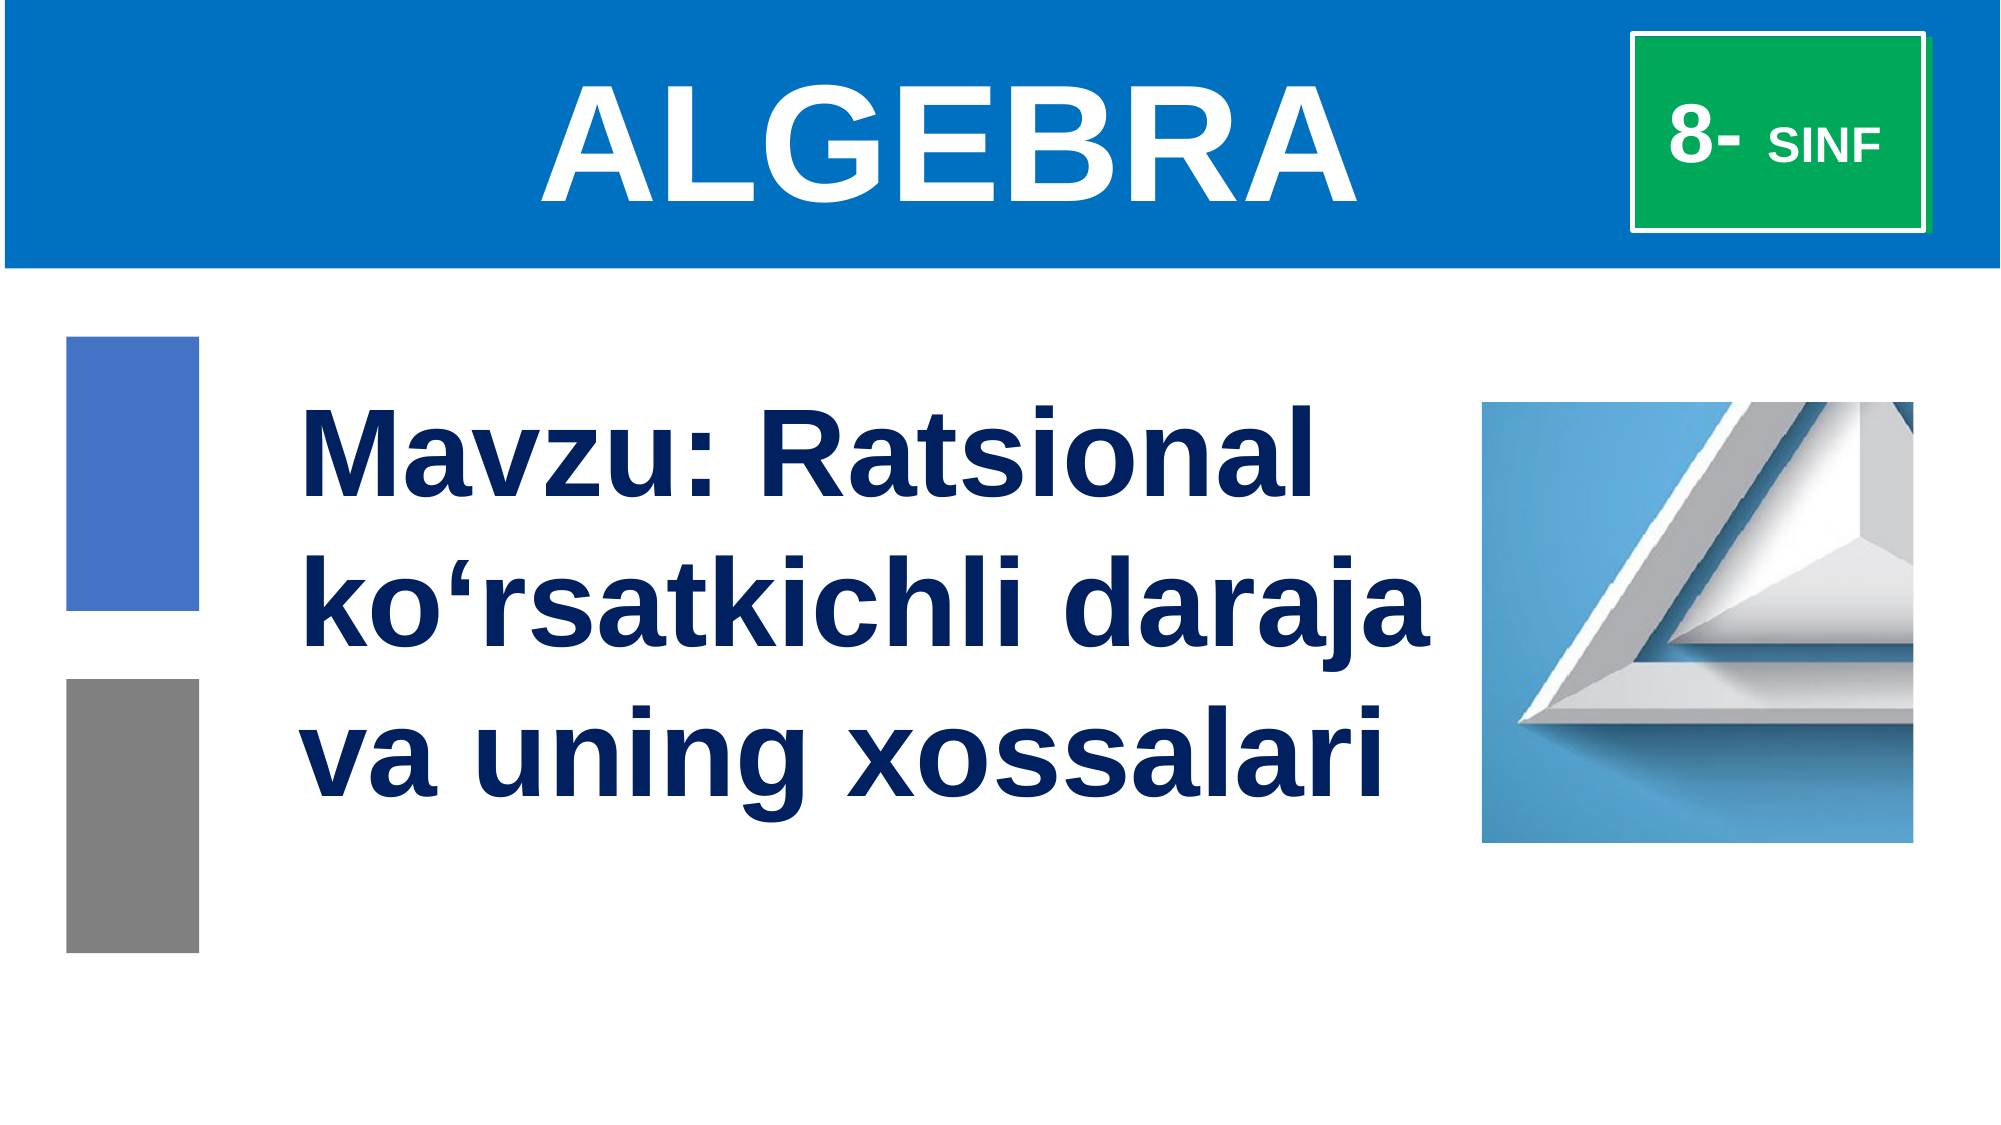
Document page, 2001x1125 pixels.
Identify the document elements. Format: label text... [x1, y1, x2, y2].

title ALGEBRA [527, 32, 1370, 236]
text_box [4, 0, 2000, 269]
text_box [65, 336, 200, 612]
text_box [65, 678, 200, 954]
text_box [1632, 33, 1933, 234]
text_box [1481, 402, 1914, 844]
text_box Mavzu: Ratsional ko‘rsatkichli daraja va uning xossalari [283, 363, 1578, 1059]
